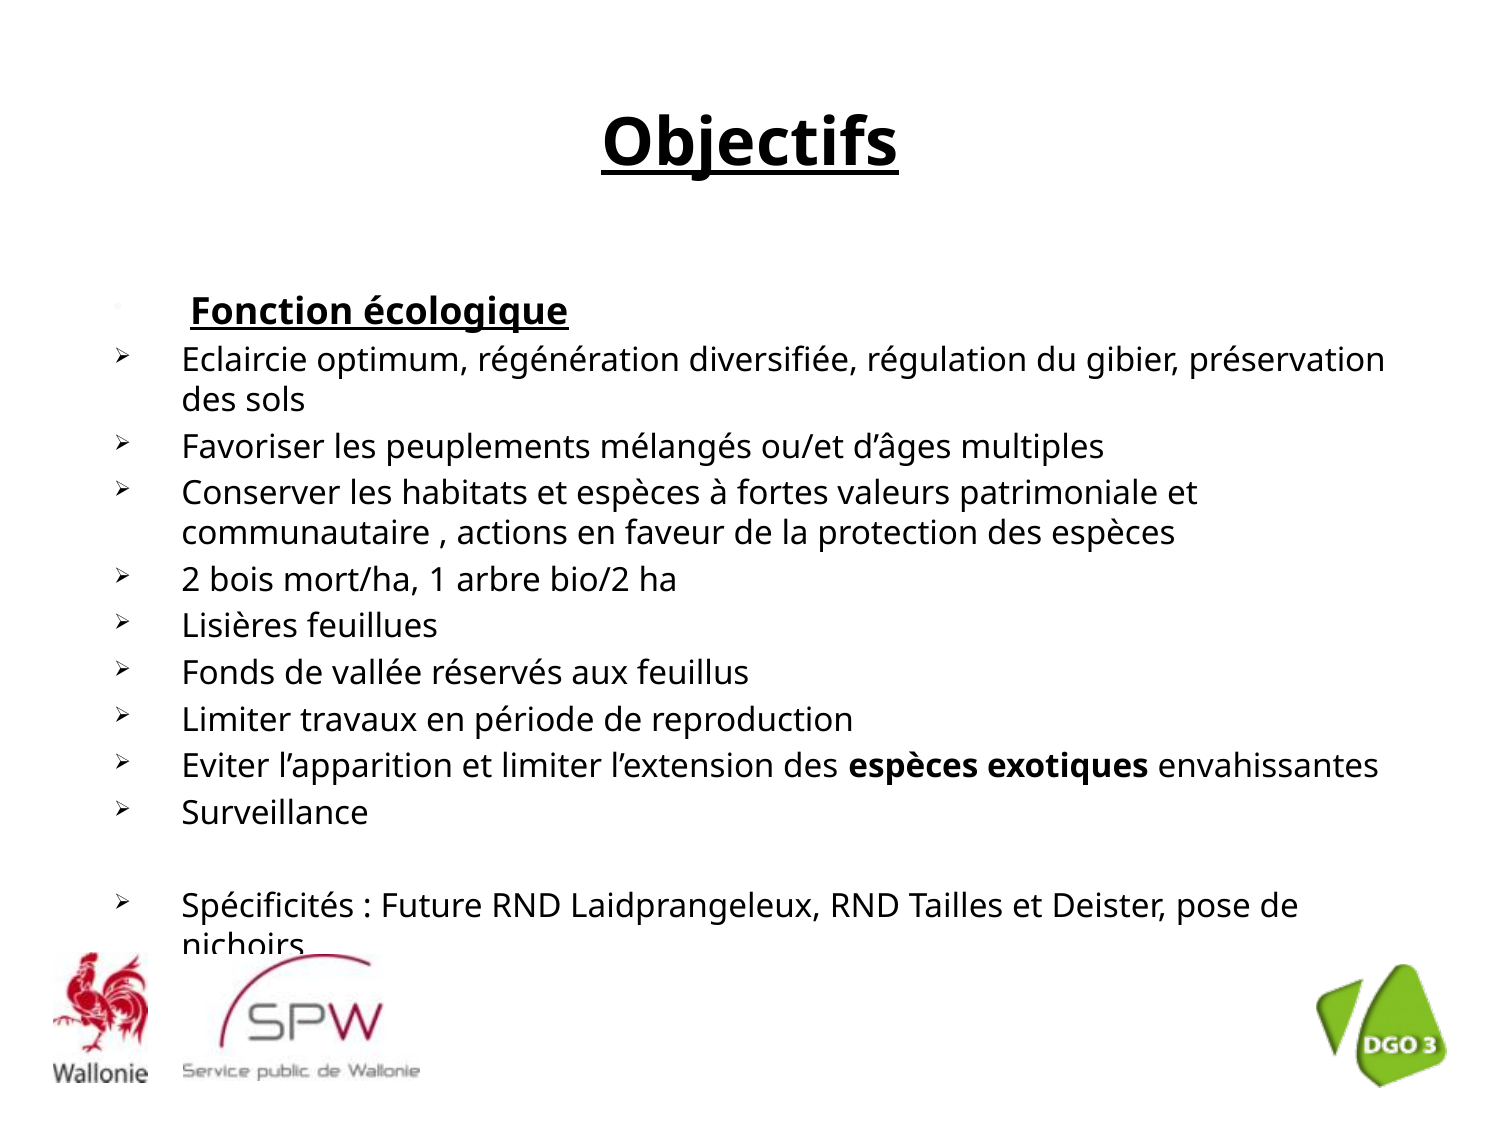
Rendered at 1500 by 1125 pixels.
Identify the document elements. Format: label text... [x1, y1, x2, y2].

picture [182, 954, 420, 1081]
list Fonction écologique Eclaircie optimum, régénération diversifiée, régulation du gibier, préservation des sols Favoriser les peuplements mélangés ou/et d’âges multiples Conserver les habitats et espèces à fortes valeurs patrimoniale et communautaire , actions en faveur de la protection des espèces 2 bois mort/ha, 1 arbre bio/2 ha Lisières feuillues Fonds de vallée réservés aux feuillus Limiter travaux en période de reproduction Eviter l’apparition et limiter l’extension des espèces exotiques envahissantes Surveillance Spécificités : Future RND Laidprangeleux, RND Tailles et Deister, pose de nichoirs [76, 231, 1427, 1005]
picture [52, 952, 148, 1084]
title Objectifs [75, 45, 1425, 233]
picture [1316, 963, 1448, 1088]
